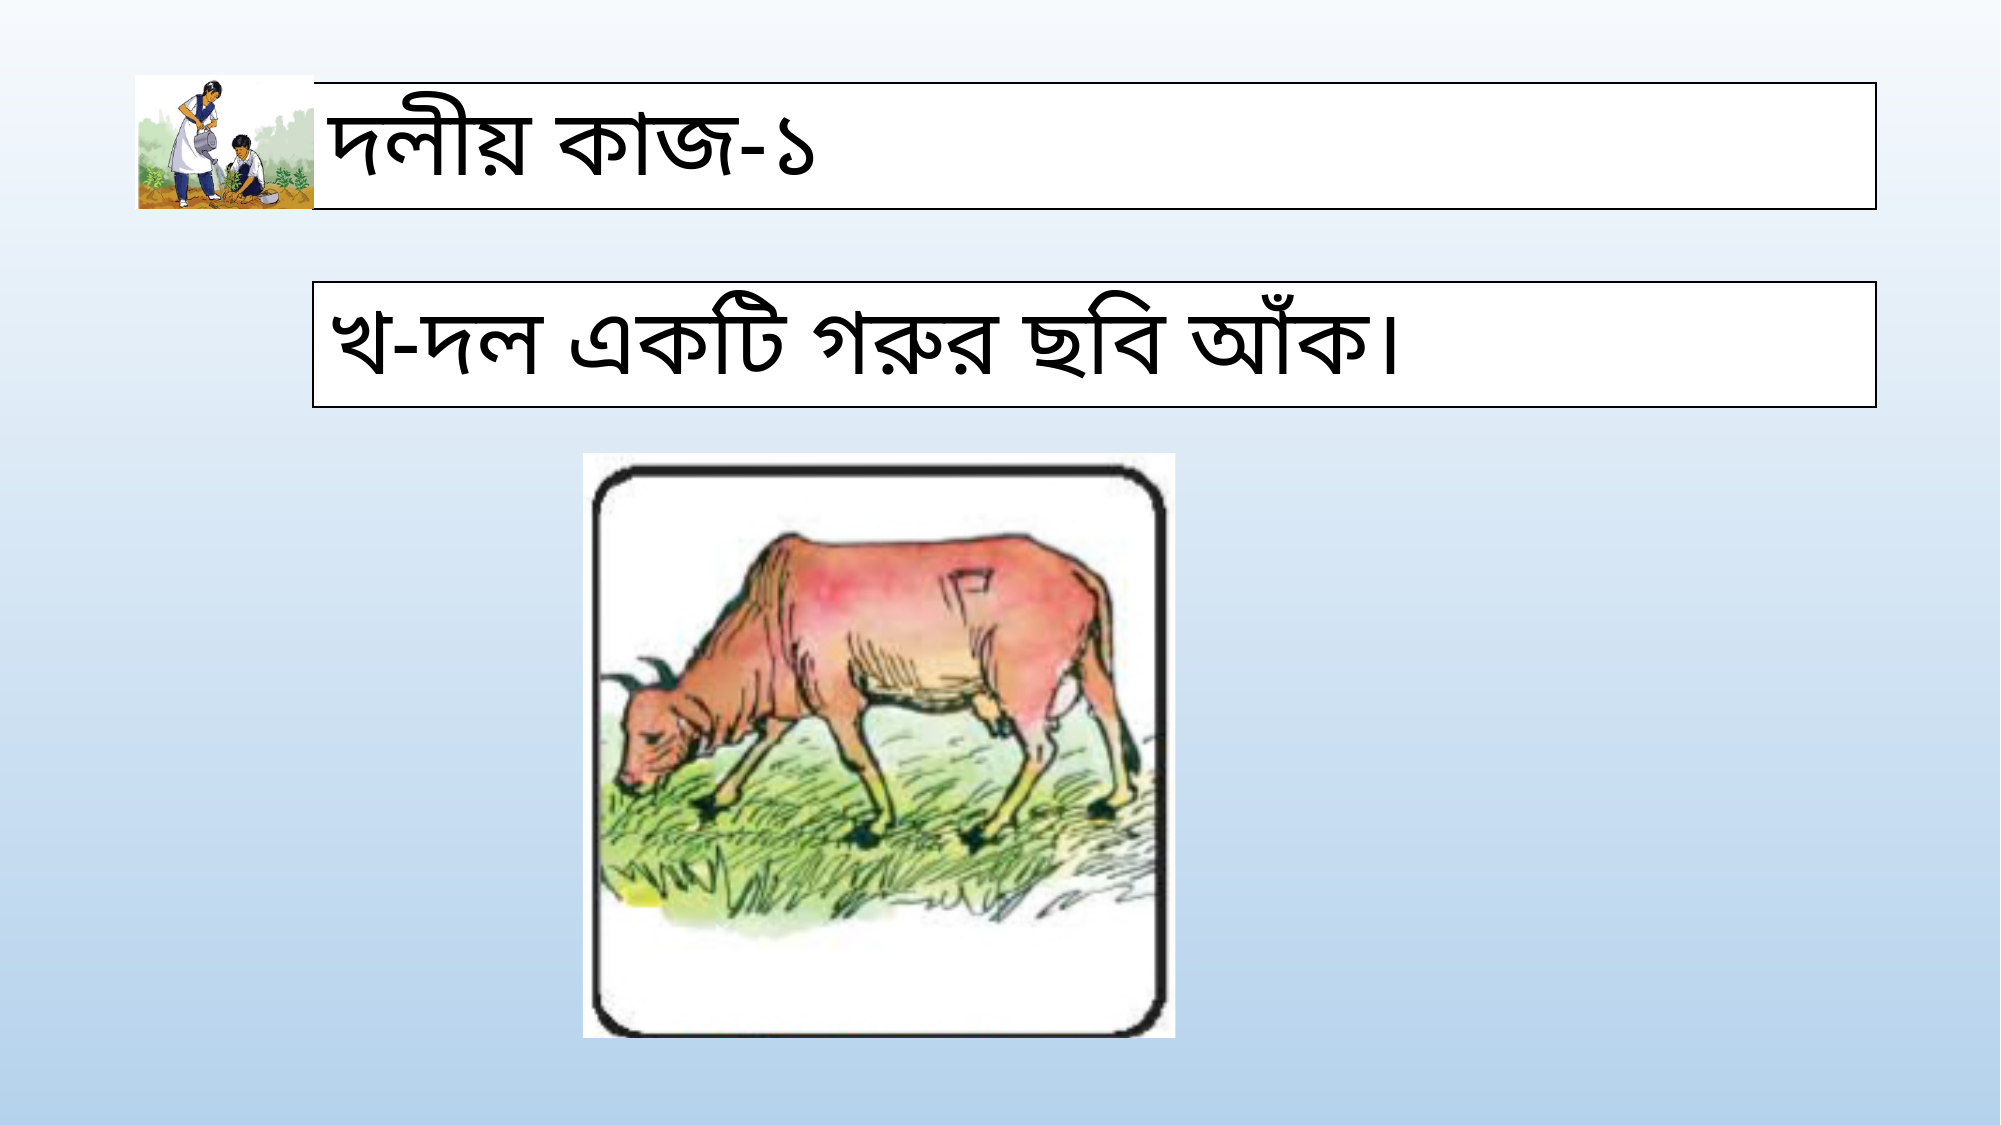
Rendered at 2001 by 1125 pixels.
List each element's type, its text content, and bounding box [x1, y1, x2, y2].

title দলীয় কাজ-১ [312, 82, 1877, 210]
text_box খ-দল একটি গরুর ছবি আঁক। [312, 281, 1877, 408]
picture [135, 75, 314, 209]
picture [582, 453, 1176, 1038]
